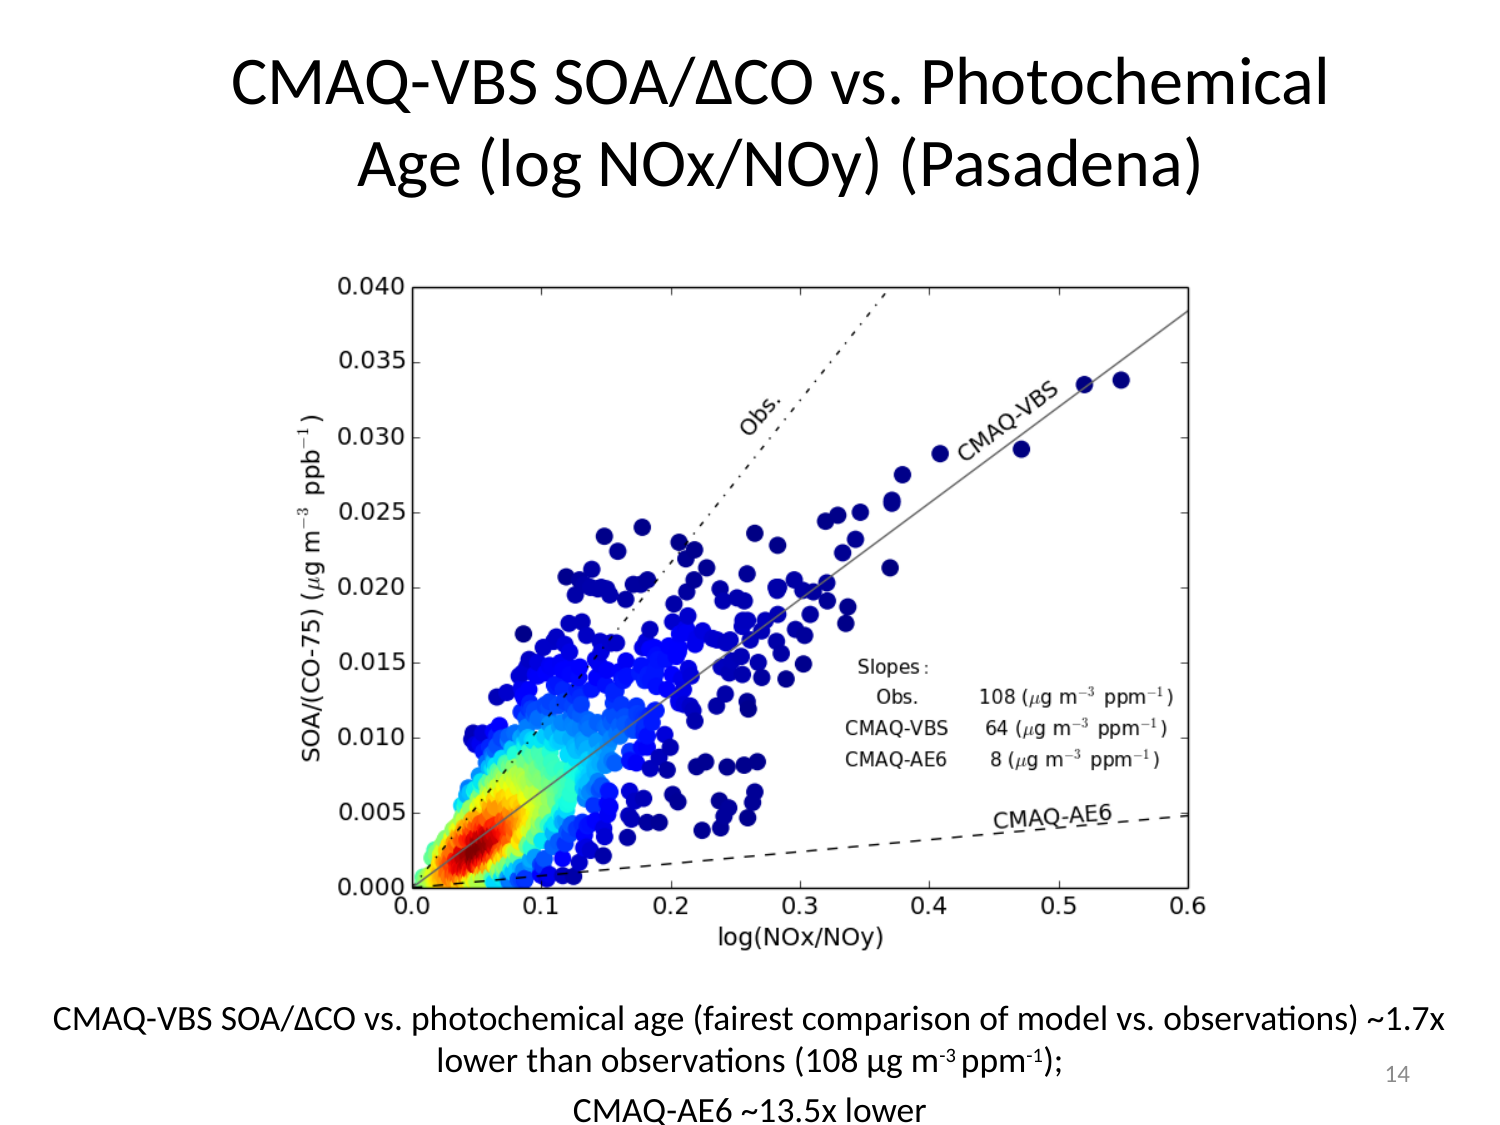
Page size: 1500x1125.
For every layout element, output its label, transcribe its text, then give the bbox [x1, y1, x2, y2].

title CMAQ-VBS SOA/ΔCO vs. Photochemical Age (log NOx/NOy) (Pasadena) [212, 24, 1350, 213]
picture [287, 212, 1288, 963]
text_box CMAQ-VBS SOA/ΔCO vs. photochemical age (fairest comparison of model vs. observations) ~1.7x lower than observations (108 μg m-3 ppm-1); CMAQ-AE6 ~13.5x lower [0, 987, 1500, 1125]
slide_number 14 [1074, 1042, 1425, 1103]
